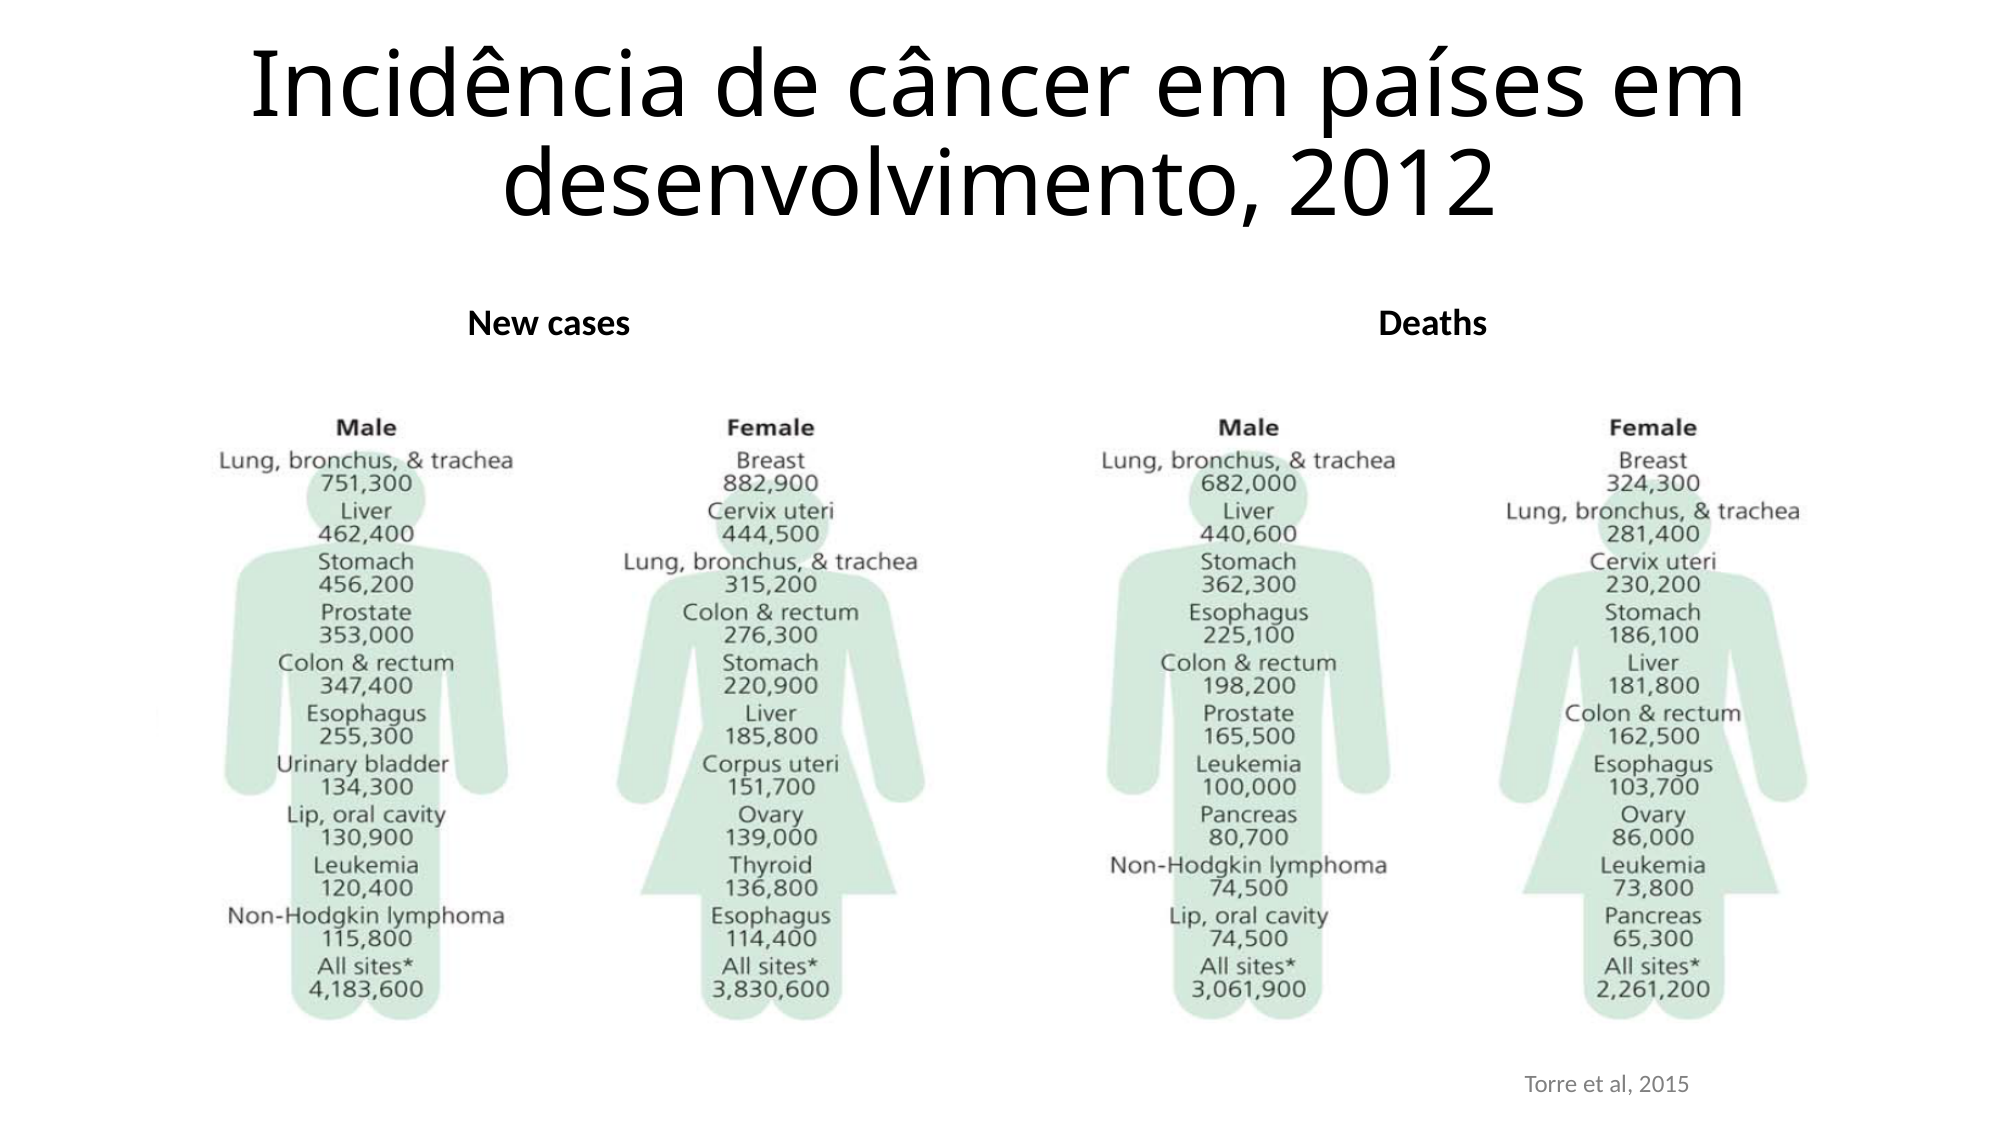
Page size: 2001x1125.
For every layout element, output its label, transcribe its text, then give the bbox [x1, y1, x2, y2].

text_box Torre et al, 2015 [1509, 1060, 1706, 1106]
text_box New cases [452, 290, 646, 351]
text_box Deaths [1363, 290, 1503, 351]
text_box Incidência de câncer em países em desenvolvimento, 2012 [137, 30, 1863, 248]
picture [156, 385, 1844, 1035]
